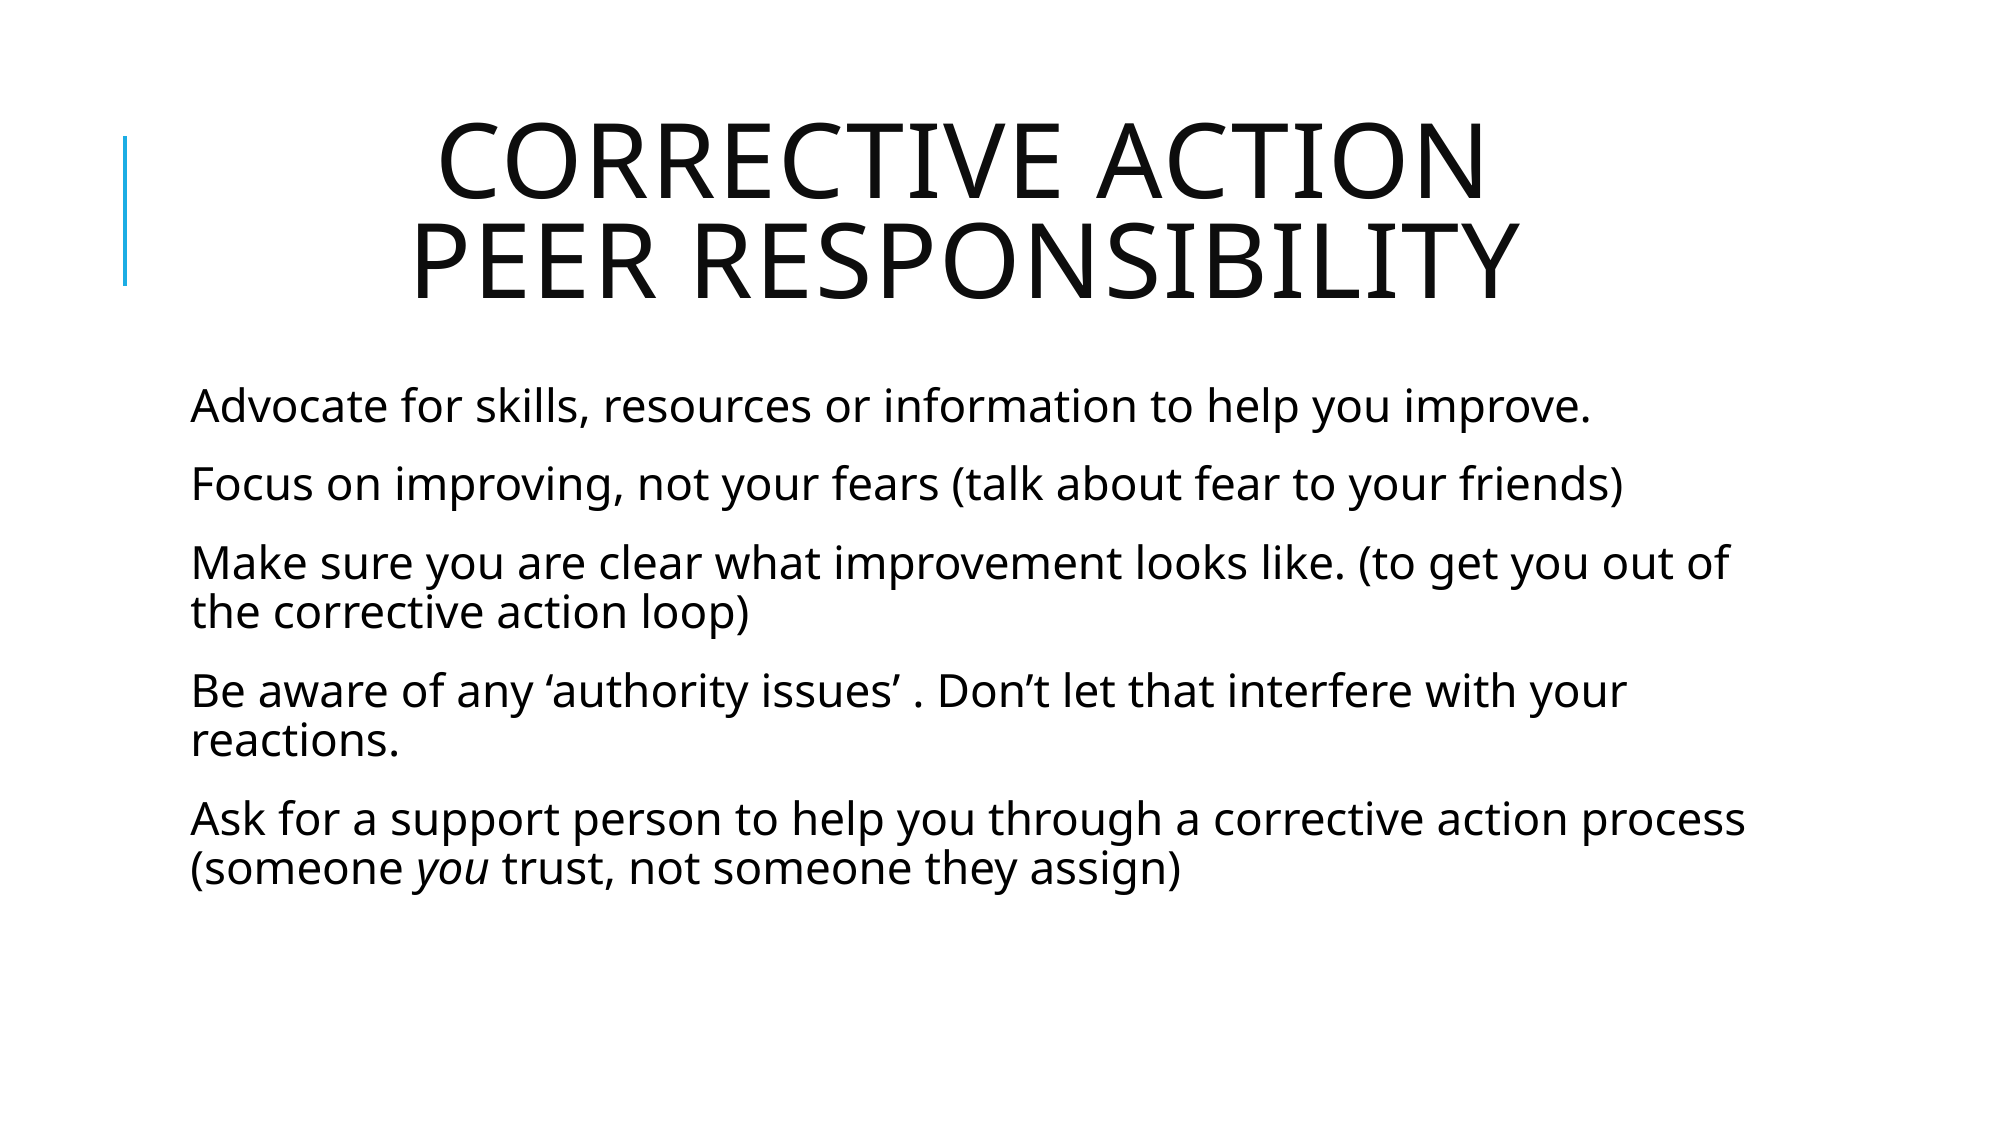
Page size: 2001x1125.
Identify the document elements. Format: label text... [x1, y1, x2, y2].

list Advocate for skills, resources or information to help you improve. Focus on improving, not your fears (talk about fear to your friends) Make sure you are clear what improvement looks like. (to get you out of the corrective action loop) Be aware of any ‘authority issues’ . Don’t let that interfere with your reactions. Ask for a support person to help you through a corrective action process (someone you trust, not someone they assign) [168, 375, 1763, 1035]
title Corrective Action Peer responsibility [168, 96, 1763, 342]
